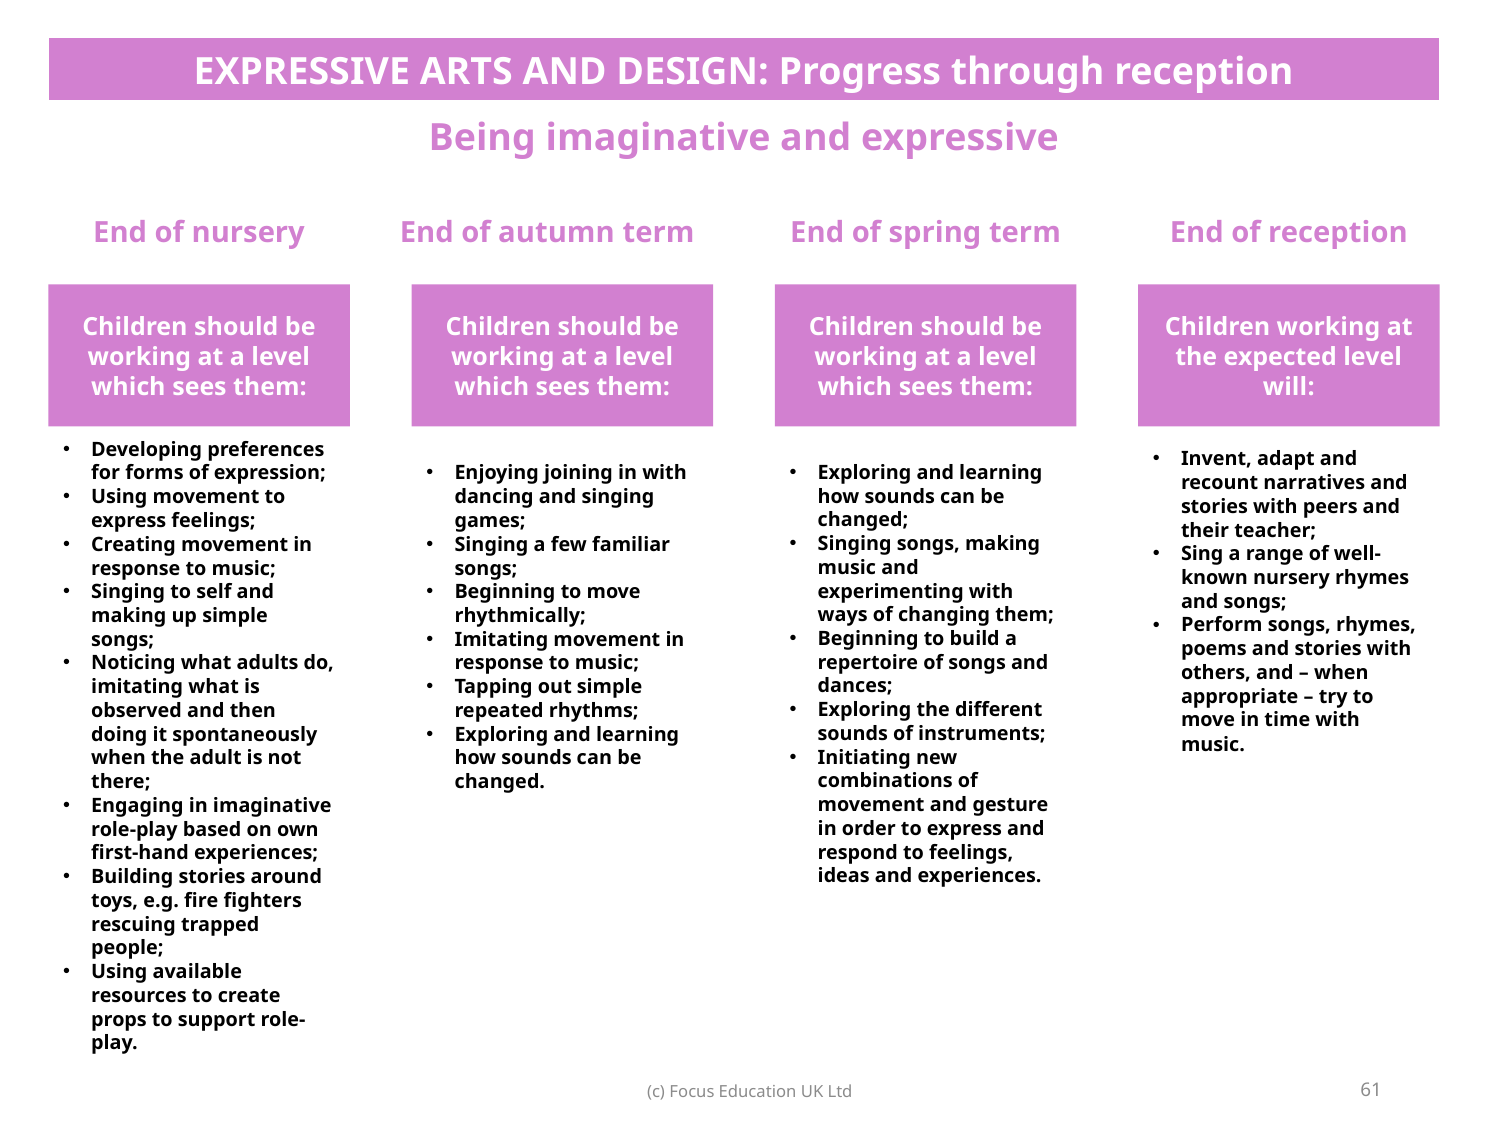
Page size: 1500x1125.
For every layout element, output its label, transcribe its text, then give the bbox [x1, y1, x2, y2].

text_box Exploring and learning how sounds can be changed; Singing songs, making music and experimenting with ways of changing them; Beginning to build a repertoire of songs and dances; Exploring the different sounds of instruments; Initiating new combinations of movement and gesture in order to express and respond to feelings, ideas and experiences. [774, 454, 1077, 893]
text_box Enjoying joining in with dancing and singing games; Singing a few familiar songs; Beginning to move rhythmically; Imitating movement in response to music; Tapping out simple repeated rhythms; Exploring and learning how sounds can be changed. [411, 454, 714, 799]
footer (c) Focus Education UK Ltd [496, 1062, 1004, 1122]
text_box Children should be working at a level which sees them: [774, 283, 1077, 427]
text_box End of nursery [48, 205, 350, 256]
table_cell Being imaginative and expressive [49, 106, 1439, 168]
text_box Children should be working at a level which sees them: [47, 283, 351, 427]
text_box End of reception [1138, 205, 1440, 256]
table_header EXPRESSIVE ARTS AND DESIGN: Progress through reception [49, 38, 1439, 100]
text_box End of autumn term [381, 205, 714, 256]
slide_number 61 [1059, 1060, 1397, 1121]
text_box Children should be working at a level which sees them: [411, 283, 714, 427]
text_box Invent, adapt and recount narratives and stories with peers and their teacher; Sing a range of well-known nursery rhymes and songs; Perform songs, rhymes, poems and stories with others, and – when appropriate – try to move in time with music. [1137, 454, 1441, 748]
text_box Children working at the expected level will: [1137, 283, 1441, 427]
text_box Developing preferences for forms of expression; Using movement to express feelings; Creating movement in response to music; Singing to self and making up simple songs; Noticing what adults do, imitating what is observed and then doing it spontaneously when the adult is not there; Engaging in imaginative role-play based on own first-hand experiences; Building stories around toys, e.g. fire fighters rescuing trapped people; Using available resources to create props to support role-play. [47, 454, 351, 1037]
text_box End of spring term [774, 205, 1077, 256]
